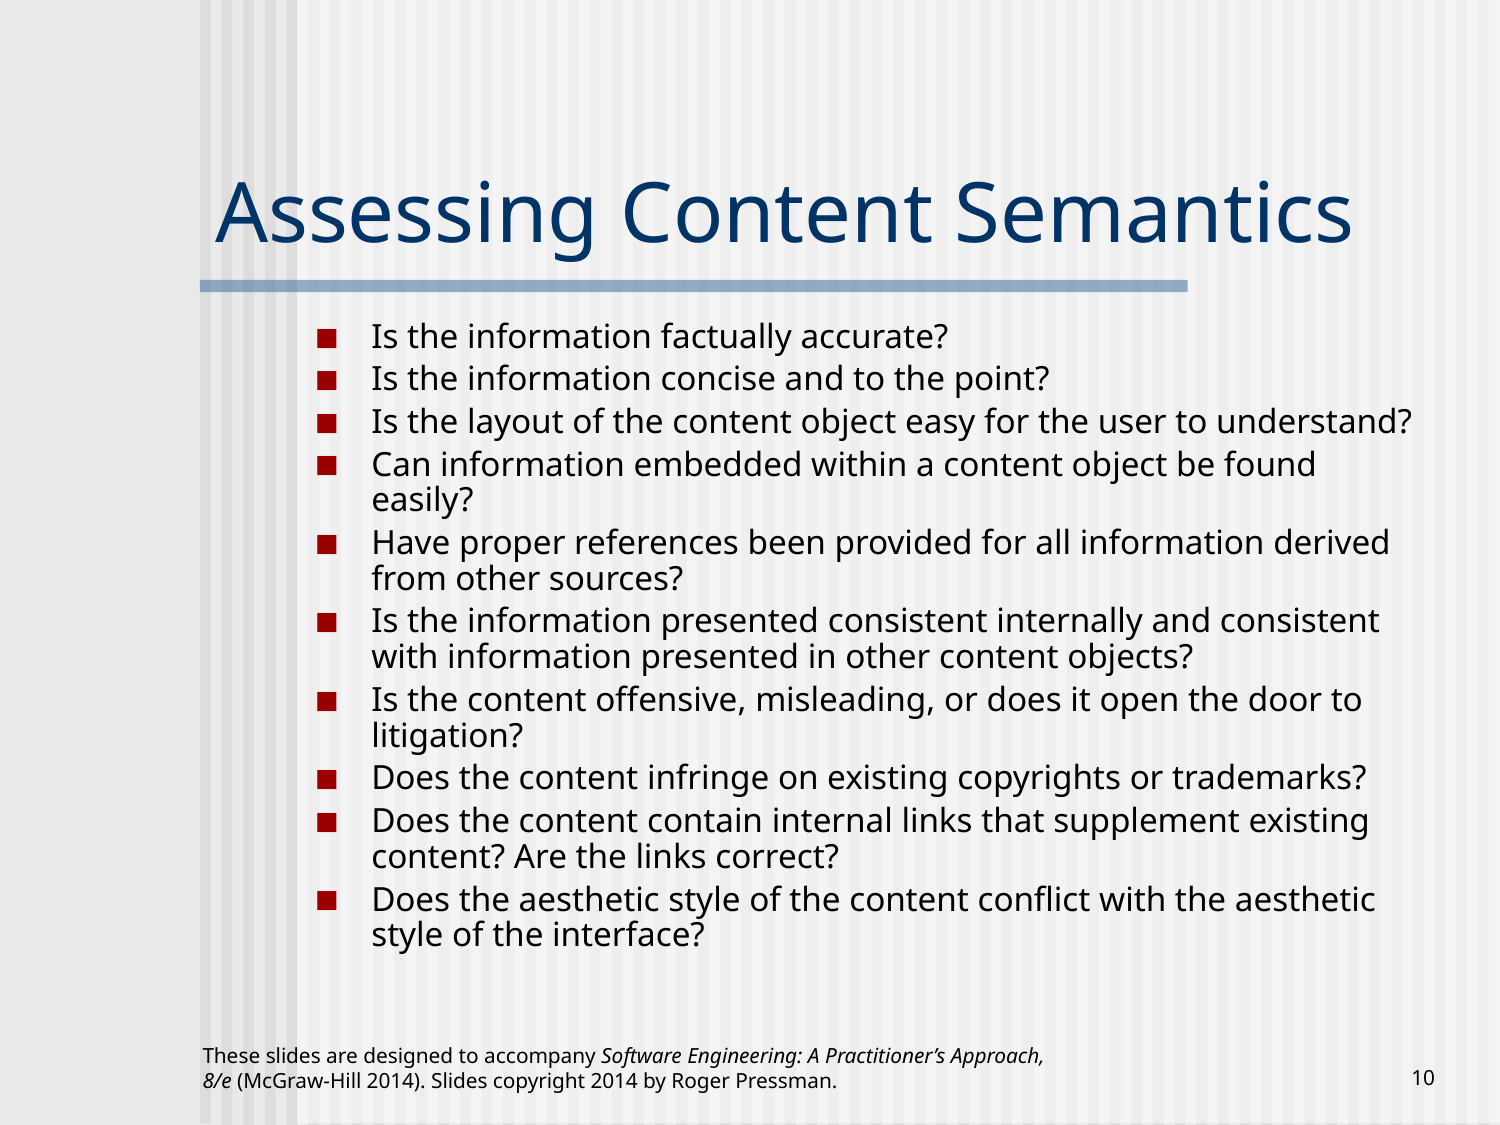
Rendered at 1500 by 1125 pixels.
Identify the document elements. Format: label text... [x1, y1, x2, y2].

text_box These slides are designed to accompany Software Engineering: A Practitioner’s Approach, 8/e (McGraw-Hill 2014). Slides copyright 2014 by Roger Pressman. [187, 1024, 1088, 1100]
text_box ‹#› [1237, 1024, 1450, 1100]
title Assessing Content Semantics [200, 162, 1500, 267]
list Is the information factually accurate? Is the information concise and to the point? Is the layout of the content object easy for the user to understand? Can information embedded within a content object be found easily? Have proper references been provided for all information derived from other sources? Is the information presented consistent internally and consistent with information presented in other content objects? Is the content offensive, misleading, or does it open the door to litigation? Does the content infringe on existing copyrights or trademarks? Does the content contain internal links that supplement existing content? Are the links correct? Does the aesthetic style of the content conflict with the aesthetic style of the interface? [300, 312, 1438, 1000]
